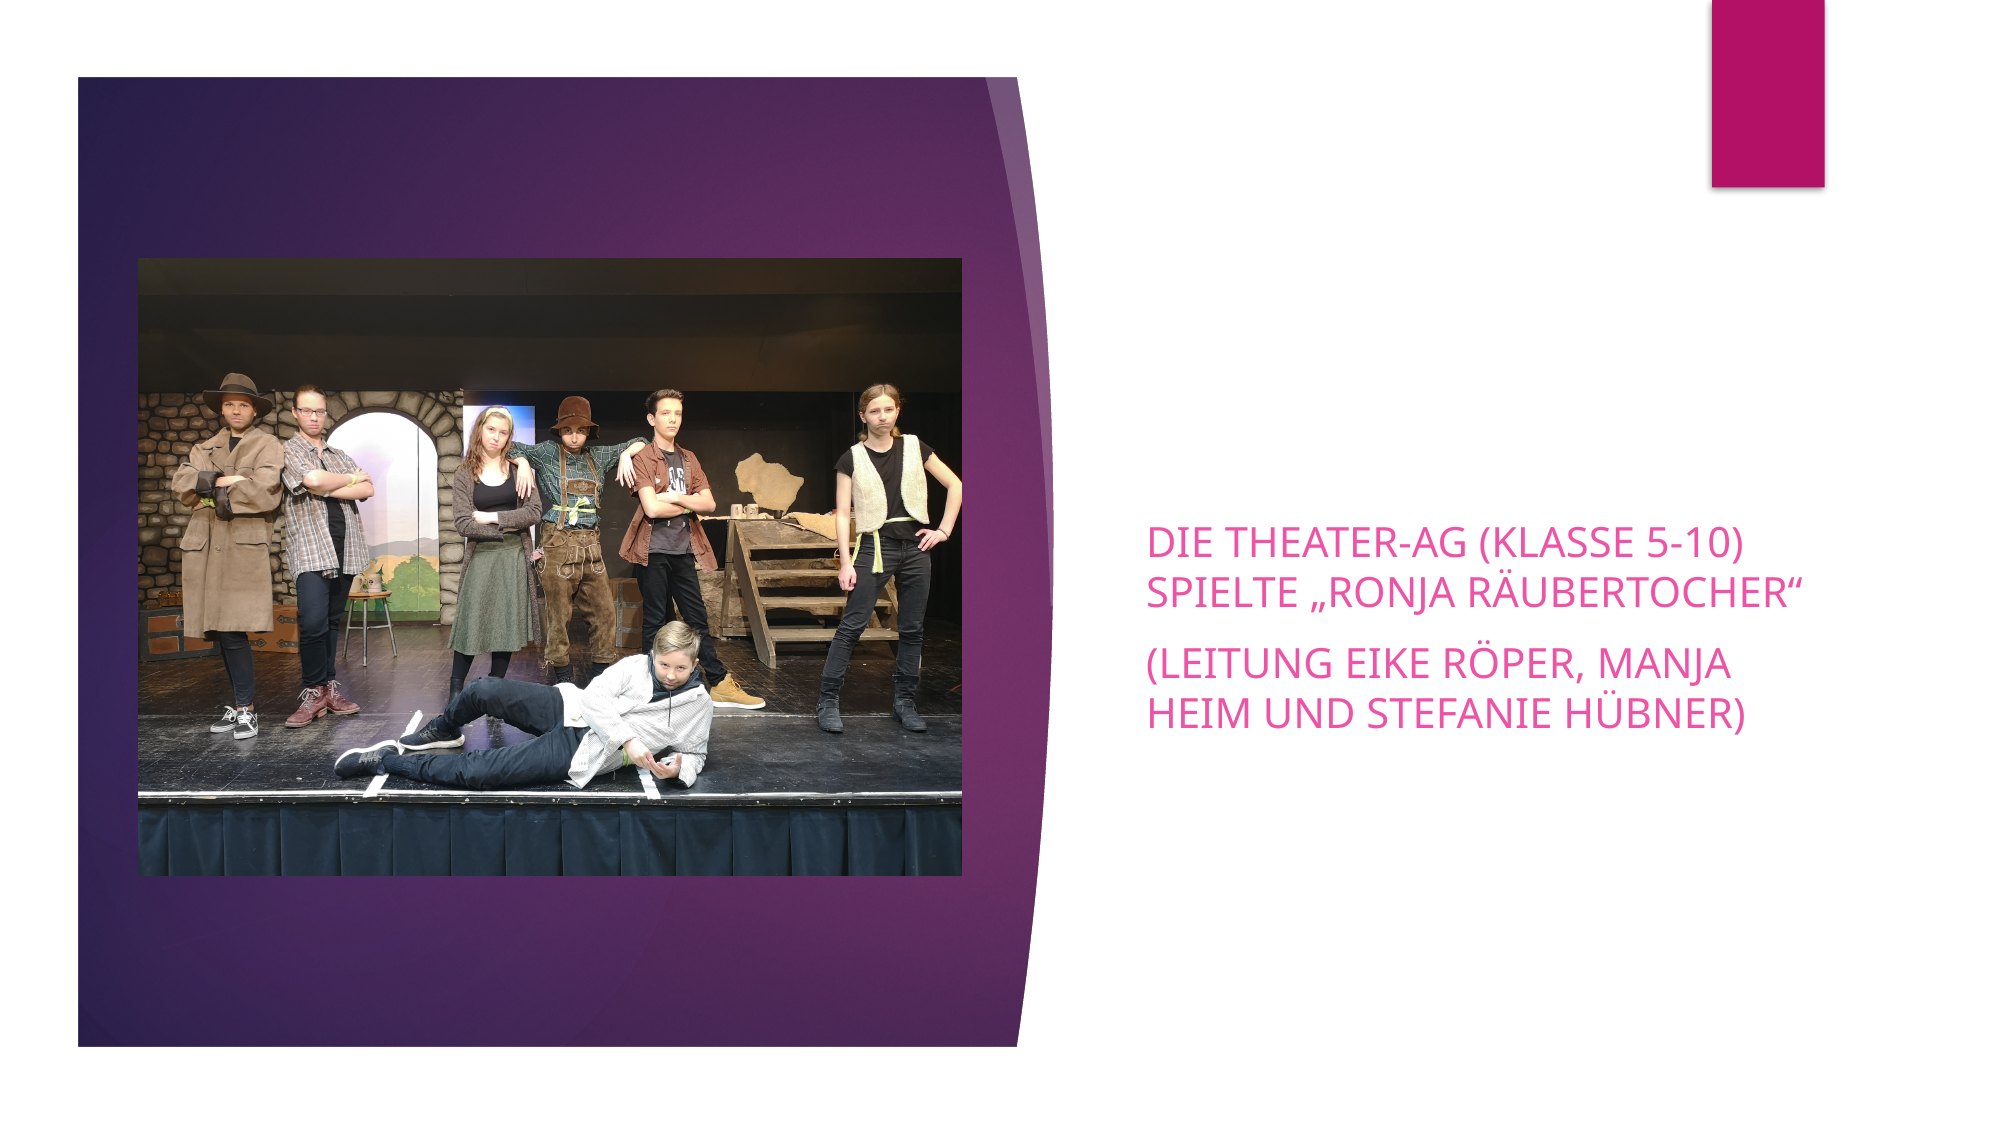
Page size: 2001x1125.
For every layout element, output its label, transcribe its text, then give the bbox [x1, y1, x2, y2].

list Die theater-ag (klasse 5-10) spielte „ronja räubertocher“ (Leitung Eike röper, manja heim und stefanie hübner) [1131, 439, 1845, 814]
picture [138, 257, 962, 876]
